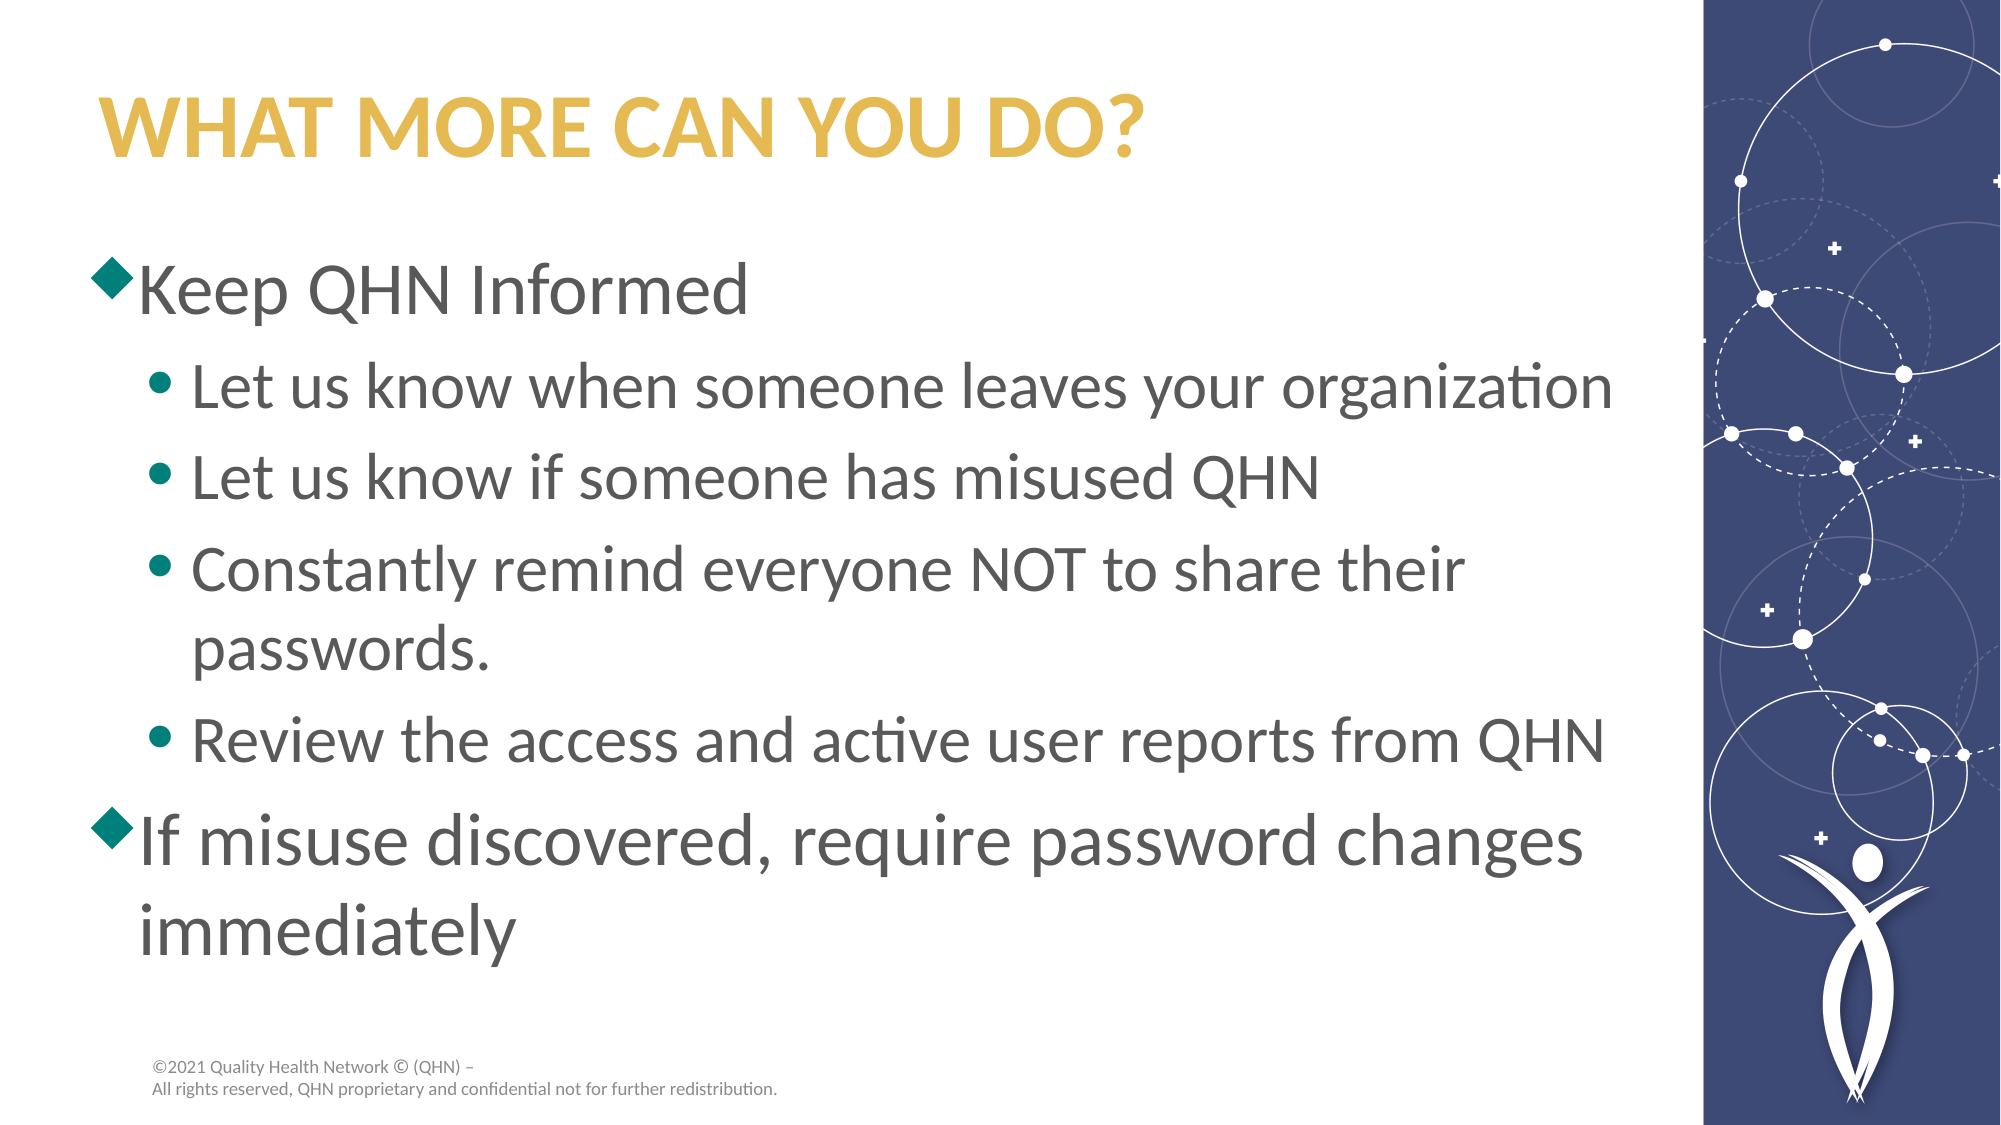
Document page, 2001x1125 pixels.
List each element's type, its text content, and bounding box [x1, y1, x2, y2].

picture [0, 0, 2001, 1125]
title WHAT MORE CAN YOU DO? [83, 45, 1280, 210]
text_box Keep QHN Informed Let us know when someone leaves your organization Let us know if someone has misused QHN Constantly remind everyone NOT to share their passwords. Review the access and active user reports from QHN If misuse discovered, require password changes immediately [71, 232, 1649, 992]
